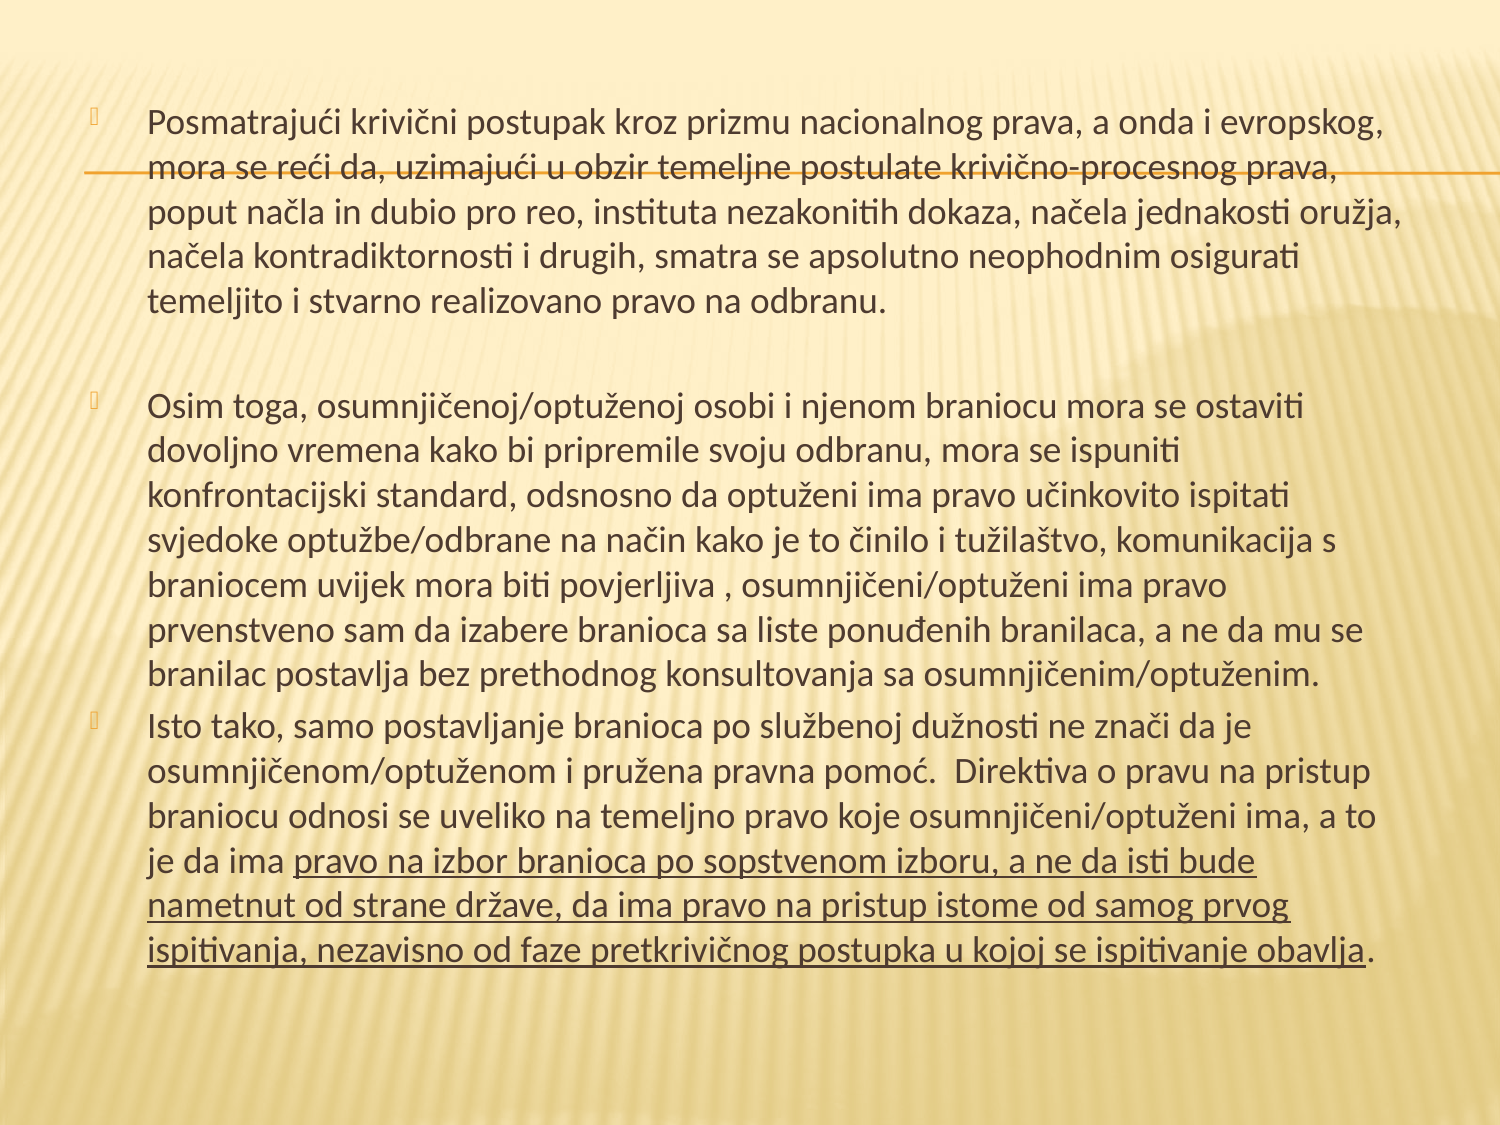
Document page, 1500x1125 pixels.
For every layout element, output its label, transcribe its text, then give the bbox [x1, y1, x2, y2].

list Posmatrajući krivični postupak kroz prizmu nacionalnog prava, a onda i evropskog, mora se reći da, uzimajući u obzir temeljne postulate krivično-procesnog prava, poput načla in dubio pro reo, instituta nezakonitih dokaza, načela jednakosti oružja, načela kontradiktornosti i drugih, smatra se apsolutno neophodnim osigurati temeljito i stvarno realizovano pravo na odbranu. Osim toga, osumnjičenoj/optuženoj osobi i njenom braniocu mora se ostaviti dovoljno vremena kako bi pripremile svoju odbranu, mora se ispuniti konfrontacijski standard, odsnosno da optuženi ima pravo učinkovito ispitati svjedoke optužbe/odbrane na način kako je to činilo i tužilaštvo, komunikacija s braniocem uvijek mora biti povjerljiva , osumnjičeni/optuženi ima pravo prvenstveno sam da izabere branioca sa liste ponuđenih branilaca, a ne da mu se branilac postavlja bez prethodnog konsultovanja sa osumnjičenim/optuženim. Isto tako, samo postavljanje branioca po službenoj dužnosti ne znači da je osumnjičenom/optuženom i pružena pravna pomoć. Direktiva o pravu na pristup braniocu odnosi se uveliko na temeljno pravo koje osumnjičeni/optuženi ima, a to je da ima pravo na izbor branioca po sopstvenom izboru, a ne da isti bude nametnut od strane države, da ima pravo na pristup istome od samog prvog ispitivanja, nezavisno od faze pretkrivičnog postupka u kojoj se ispitivanje obavlja. [75, 90, 1425, 1005]
